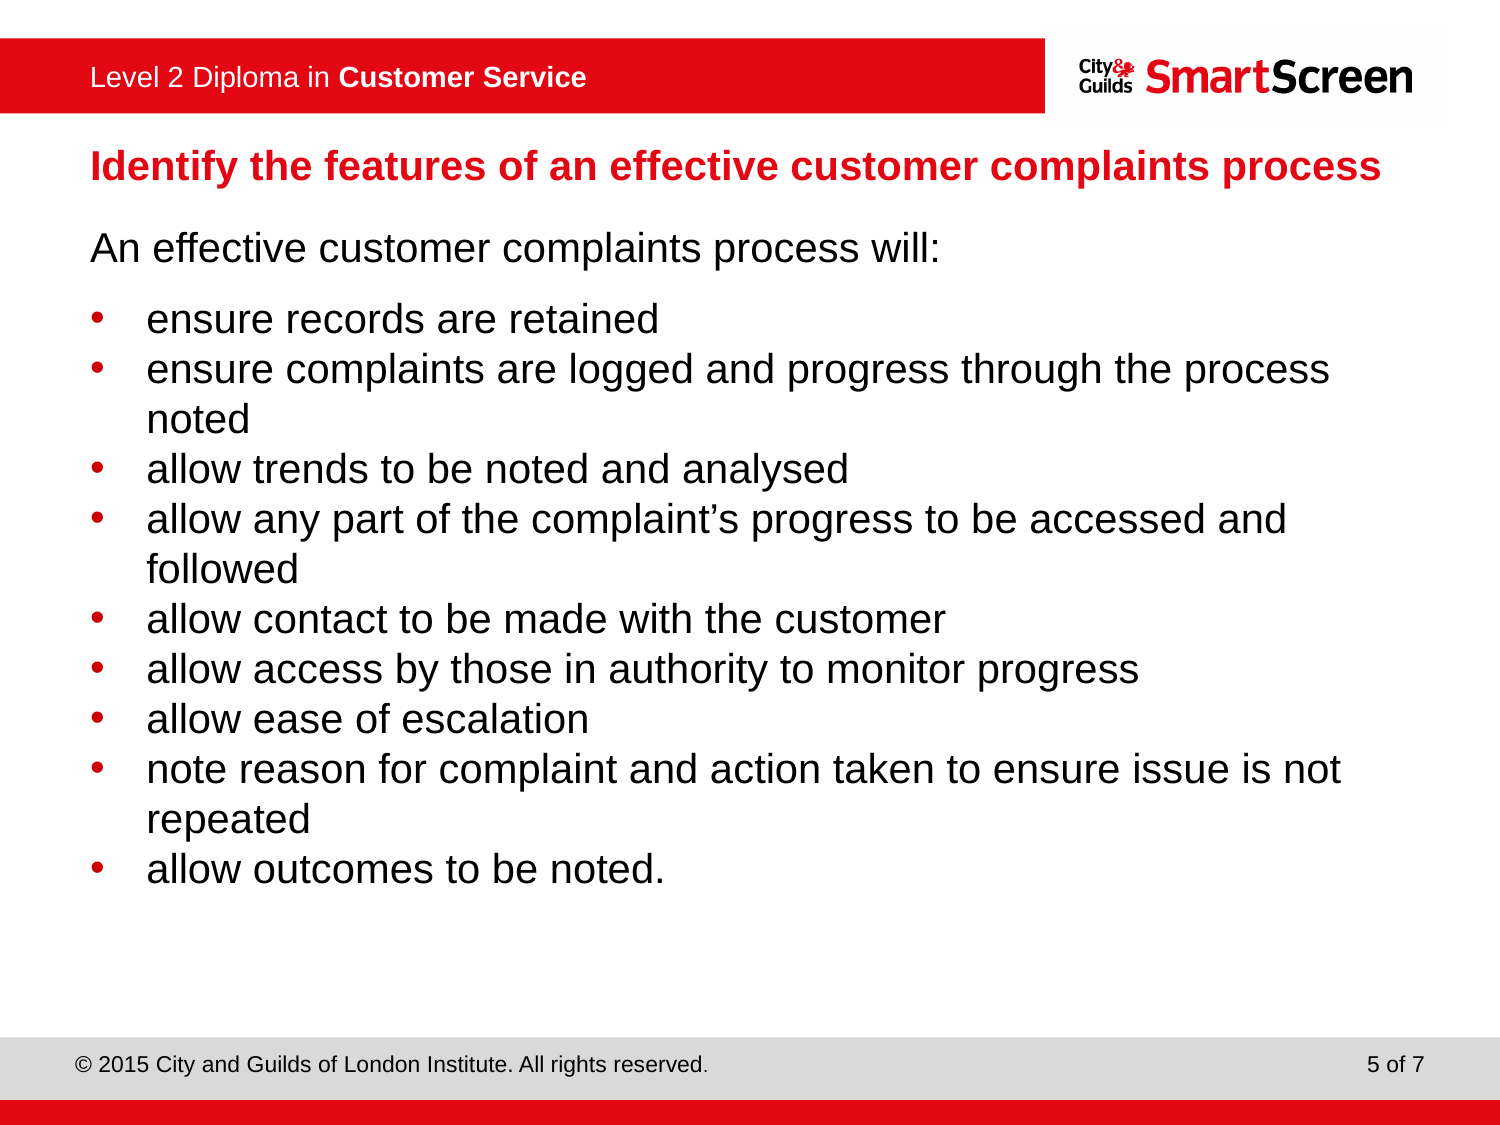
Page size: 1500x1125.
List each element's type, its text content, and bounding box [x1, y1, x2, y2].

picture [1045, 24, 1446, 128]
list An effective customer complaints process will: ensure records are retained ensure complaints are logged and progress through the process noted allow trends to be noted and analysed allow any part of the complaint’s progress to be accessed and followed allow contact to be made with the customer allow access by those in authority to monitor progress allow ease of escalation note reason for complaint and action taken to ensure issue is not repeated allow outcomes to be noted. [74, 213, 1426, 1006]
title Identify the features of an effective customer complaints process [74, 113, 1424, 213]
